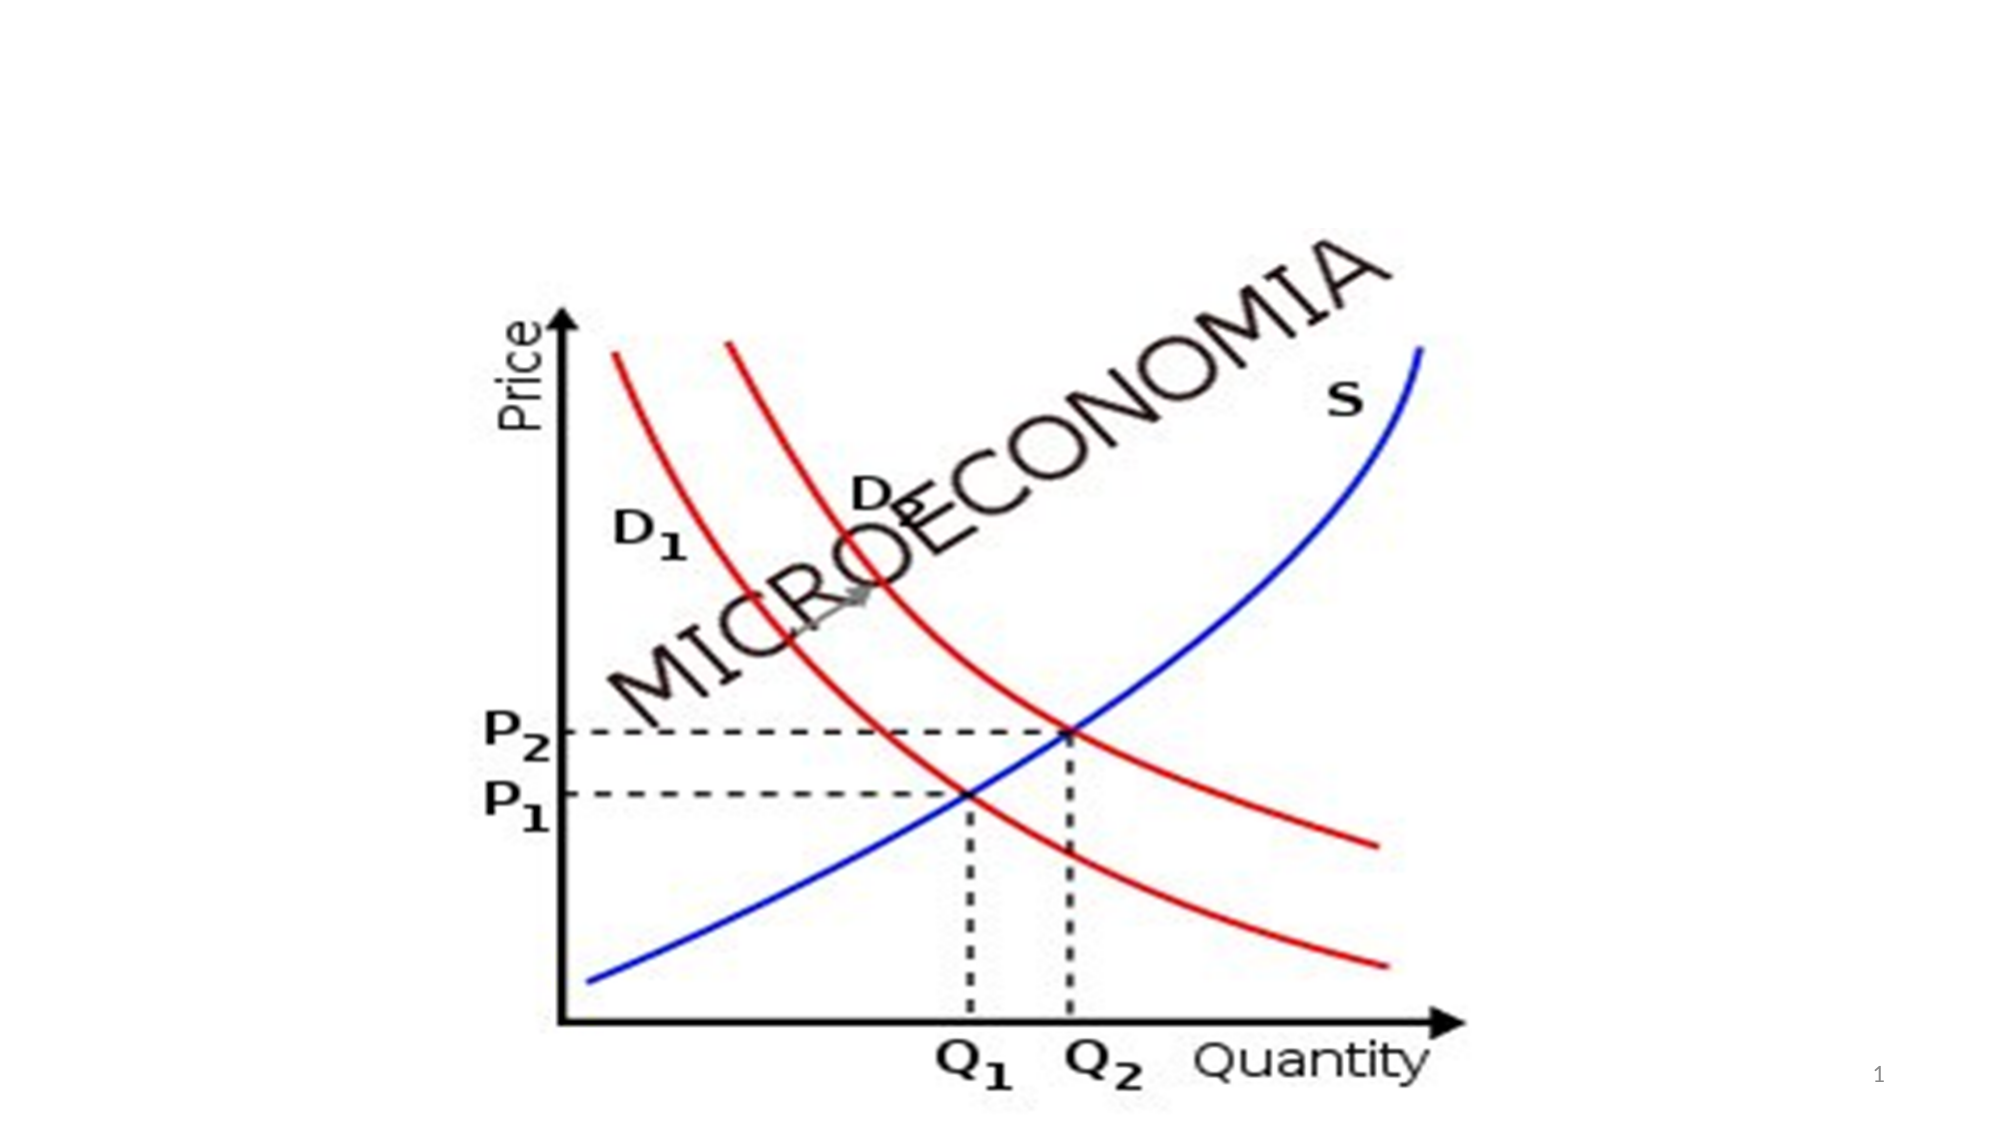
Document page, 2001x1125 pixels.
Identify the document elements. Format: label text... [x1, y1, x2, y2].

picture [402, 227, 1550, 1125]
slide_number 1 [1554, 1042, 1900, 1103]
